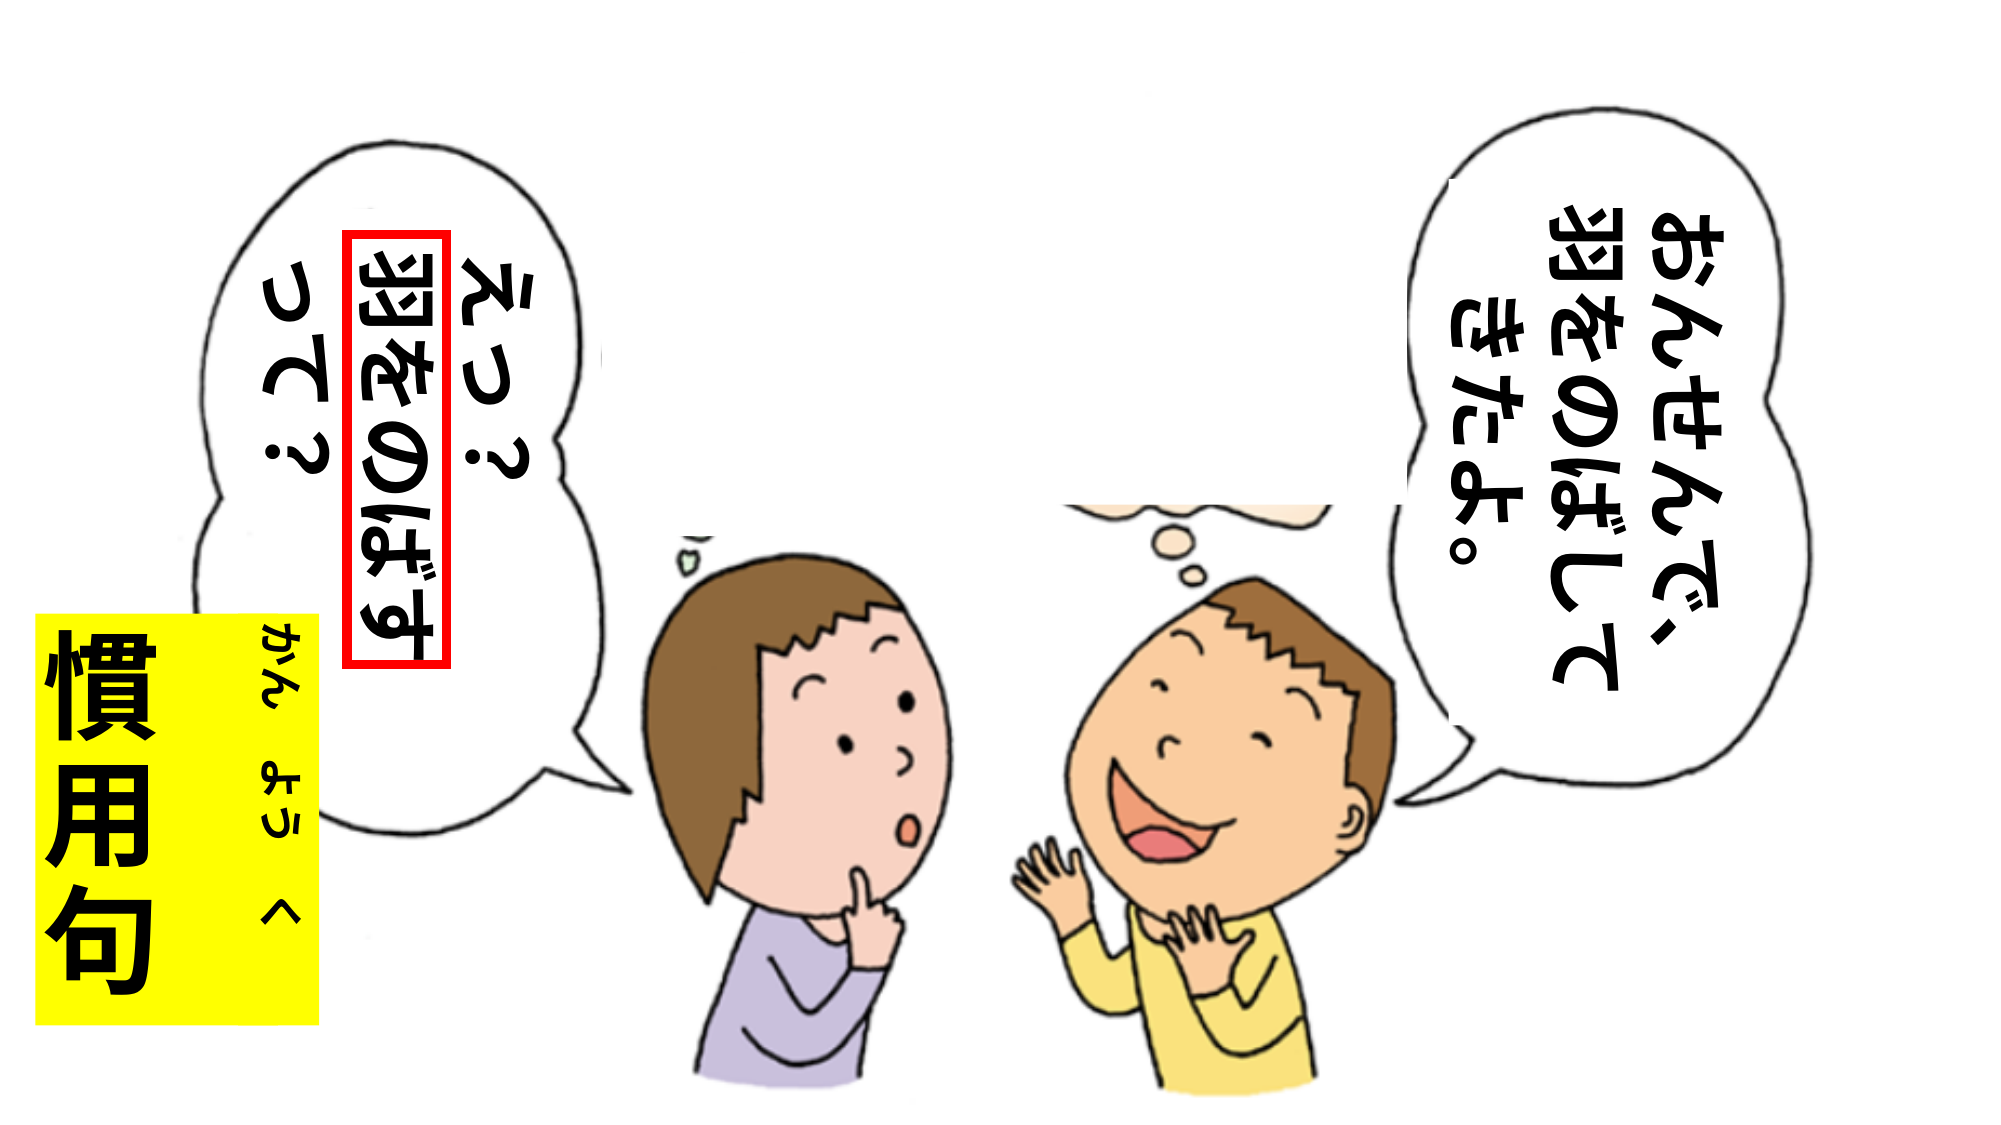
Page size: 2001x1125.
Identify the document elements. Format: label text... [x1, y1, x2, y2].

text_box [137, 18, 1866, 1125]
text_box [602, 52, 1132, 537]
title 慣用句 [35, 613, 137, 1026]
